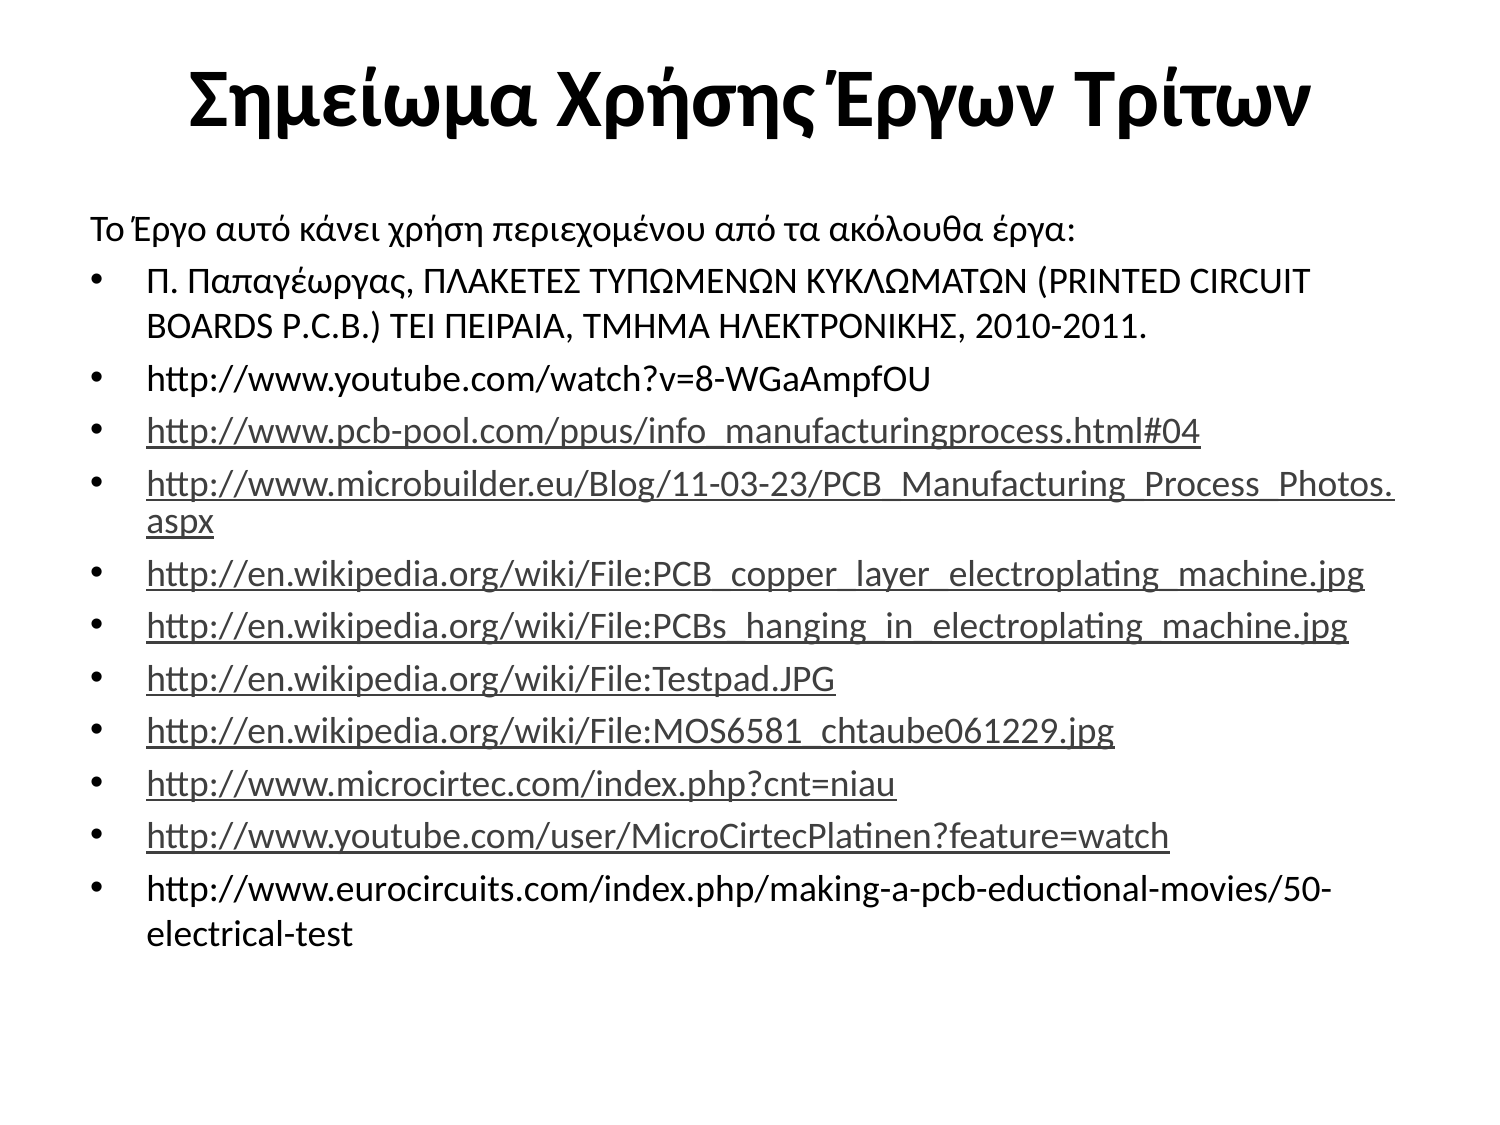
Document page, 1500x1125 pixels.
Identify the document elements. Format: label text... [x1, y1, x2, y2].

list Το Έργο αυτό κάνει χρήση περιεχομένου από τα ακόλουθα έργα: Π. Παπαγέωργας, ΠΛΑΚΕΤΕΣ ΤΥΠΩΜΕΝΩΝ ΚΥΚΛΩΜΑΤΩΝ (PRINTED CIRCUIT BOARDS P.C.B.) ΤΕΙ ΠΕΙΡΑΙΑ, ΤΜΗΜΑ ΗΛΕΚΤΡΟΝΙΚΗΣ, 2010-2011. http://www.youtube.com/watch?v=8-WGaAmpfOU http://www.pcb-pool.com/ppus/info_manufacturingprocess.html#04 http://www.microbuilder.eu/Blog/11-03-23/PCB_Manufacturing_Process_Photos.aspx http://en.wikipedia.org/wiki/File:PCB_copper_layer_electroplating_machine.jpg http://en.wikipedia.org/wiki/File:PCBs_hanging_in_electroplating_machine.jpg http://en.wikipedia.org/wiki/File:Testpad.JPG http://en.wikipedia.org/wiki/File:MOS6581_chtaube061229.jpg http://www.microcirtec.com/index.php?cnt=niau http://www.youtube.com/user/MicroCirtecPlatinen?feature=watch http://www.eurocircuits.com/index.php/making-a-pcb-eductional-movies/50-electrical-test [75, 196, 1425, 1024]
title Σημείωμα Χρήσης Έργων Τρίτων [76, 19, 1427, 169]
